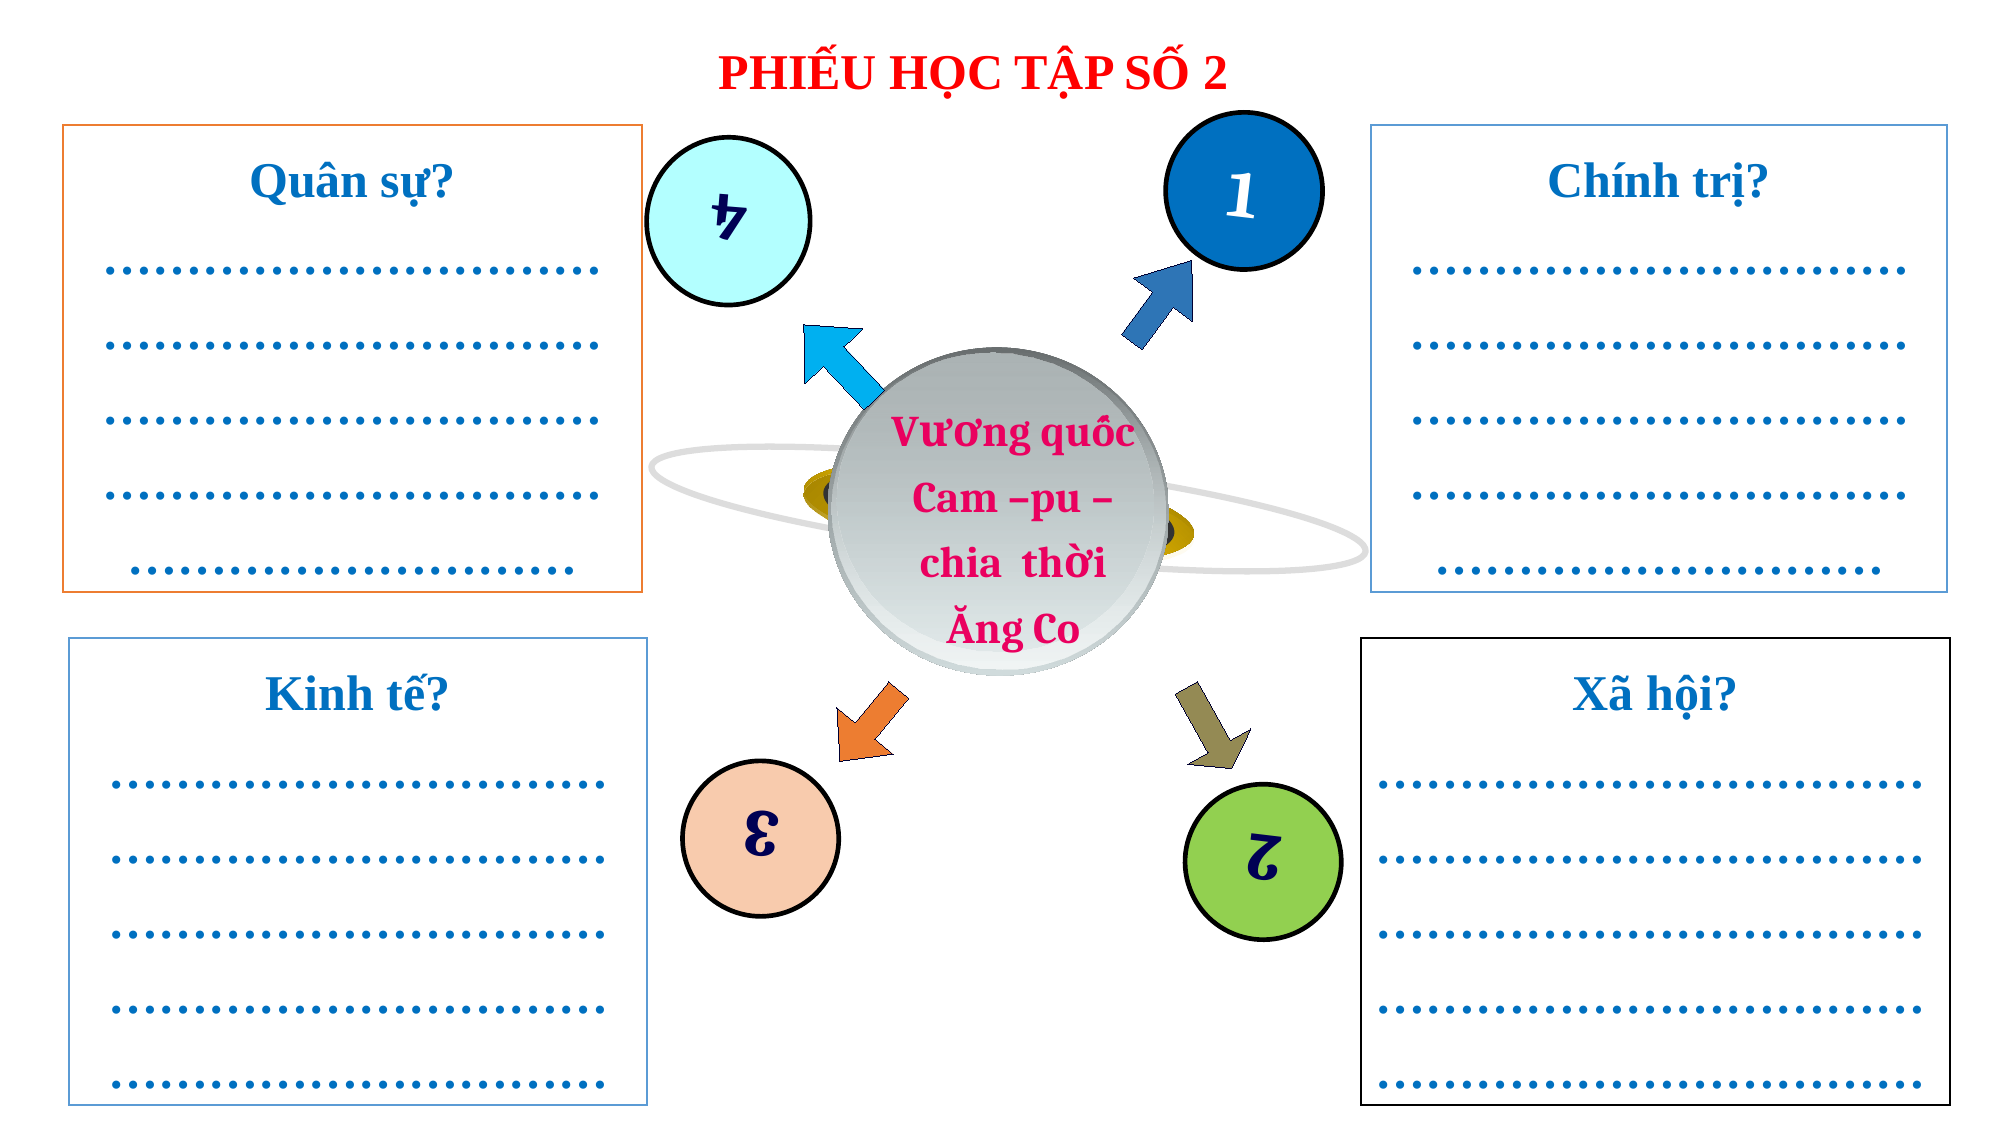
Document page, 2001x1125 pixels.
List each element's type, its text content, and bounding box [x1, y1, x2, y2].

text_box PHIẾU HỌC TẬP SỐ 2 [704, 32, 1355, 85]
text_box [629, 85, 1383, 683]
text_box 3 [682, 760, 839, 917]
text_box Kinh tế? …………………………………………………………………………………………………………………………………… [68, 637, 648, 1106]
text_box Xã hội? ………………………………………………………………………………………………………………………………………………… [1360, 637, 1951, 1106]
text_box 2 [1185, 784, 1342, 940]
text_box Quân sự? ………………………………………………………………………………………………………………………………… [62, 124, 629, 593]
text_box Chính trị? ………………………………………………………………………………………………………………………………… [1383, 124, 1948, 593]
text_box [836, 683, 909, 762]
text_box [1175, 683, 1251, 769]
